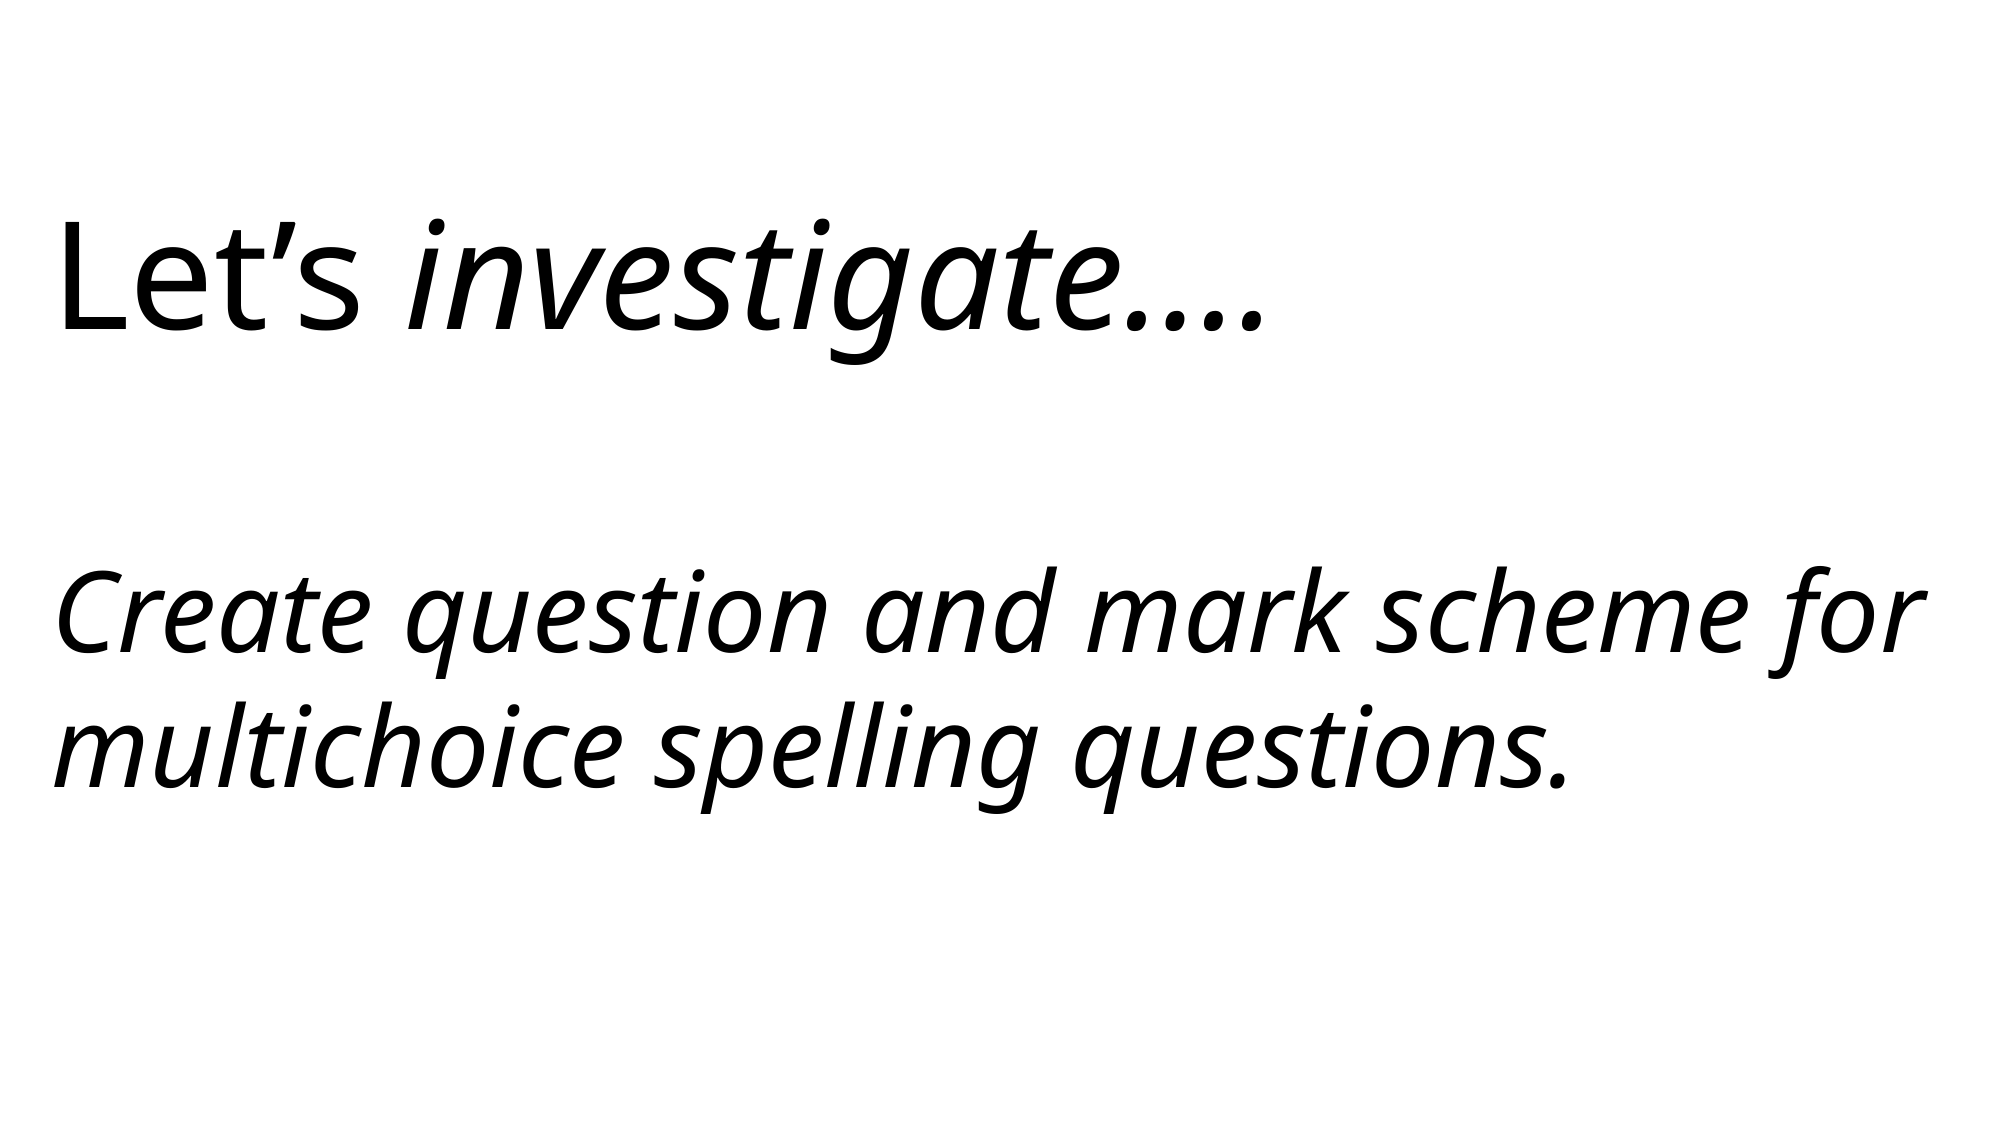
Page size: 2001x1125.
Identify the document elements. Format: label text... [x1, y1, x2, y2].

text_box Let’s investigate…. Create question and mark scheme for multichoice spelling questions. [36, 172, 1963, 817]
